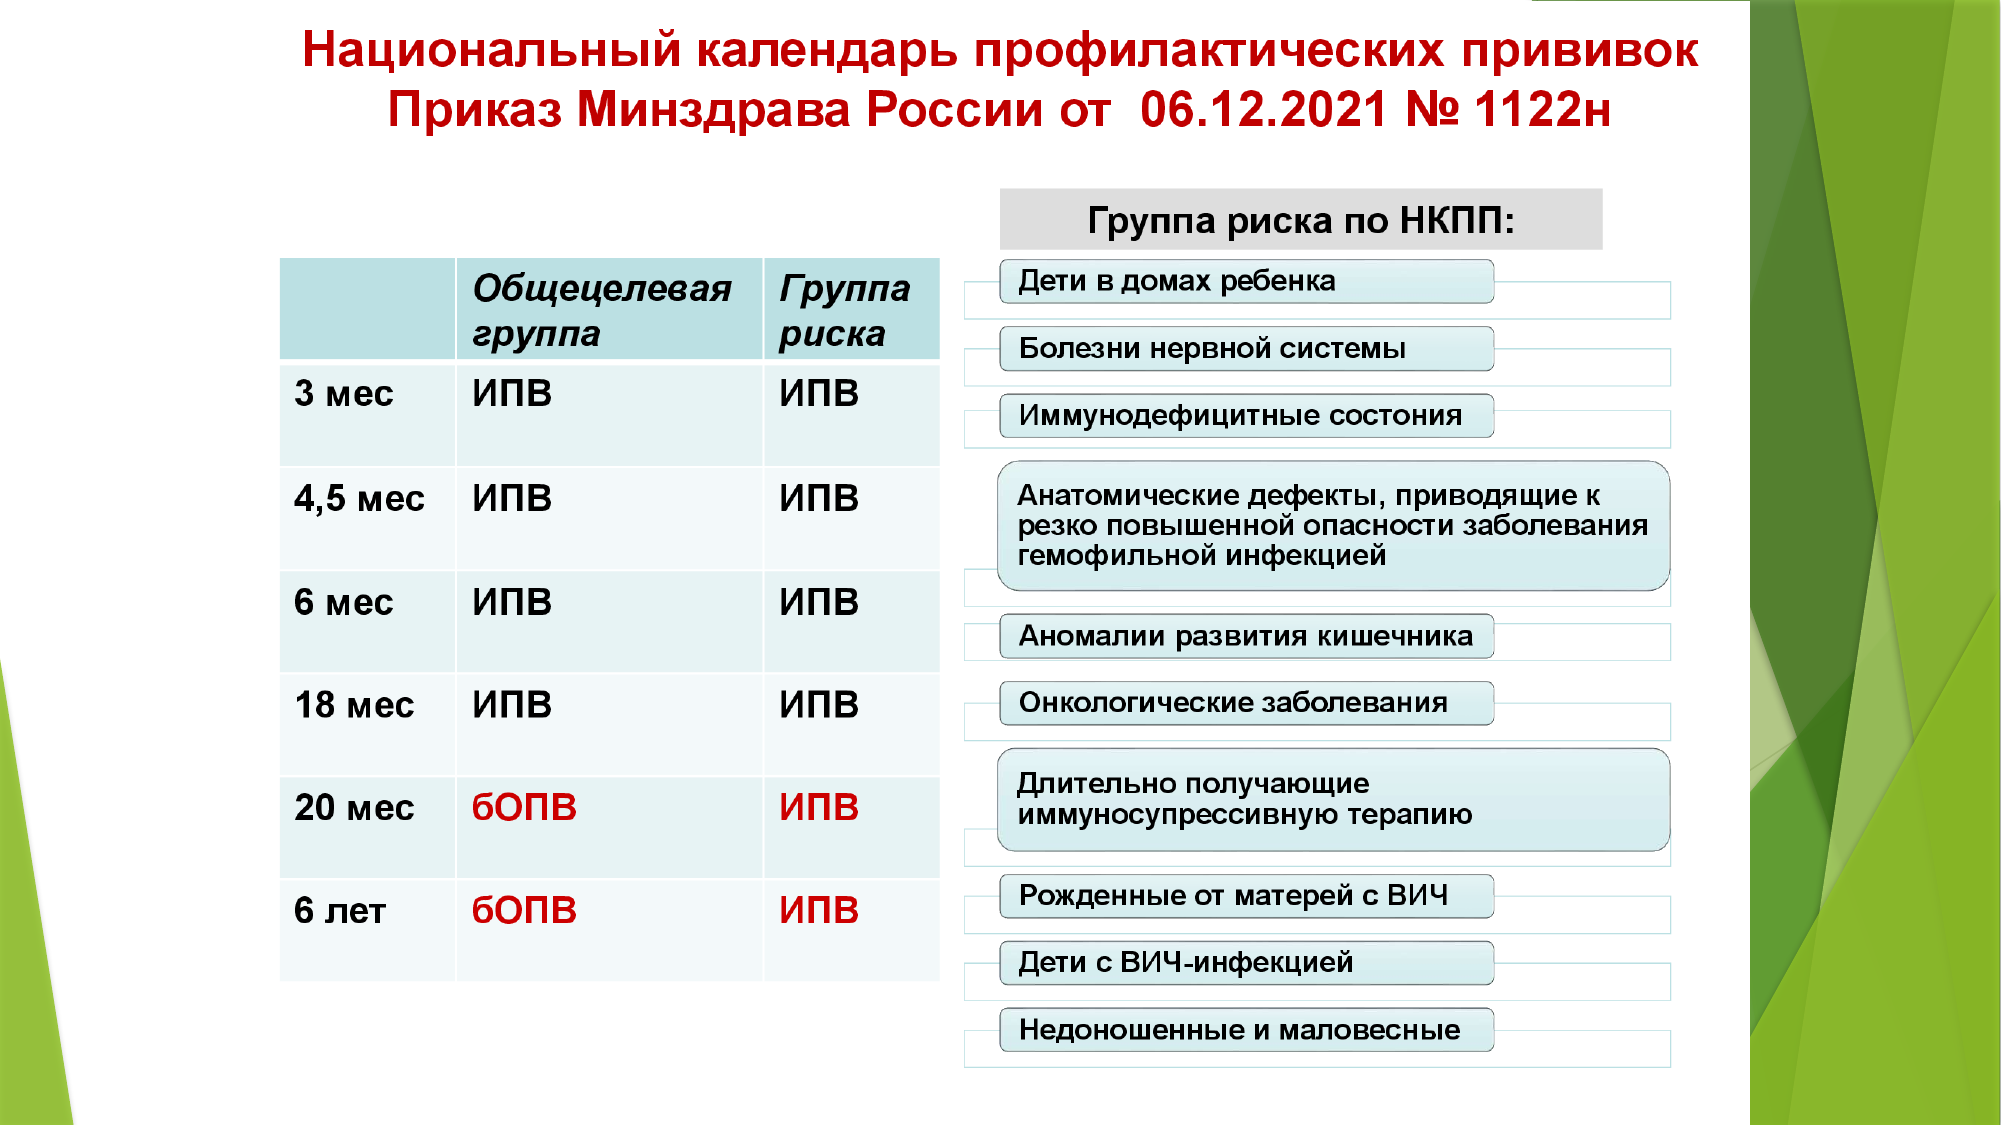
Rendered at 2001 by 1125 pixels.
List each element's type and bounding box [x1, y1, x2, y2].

picture [249, 0, 1751, 1125]
